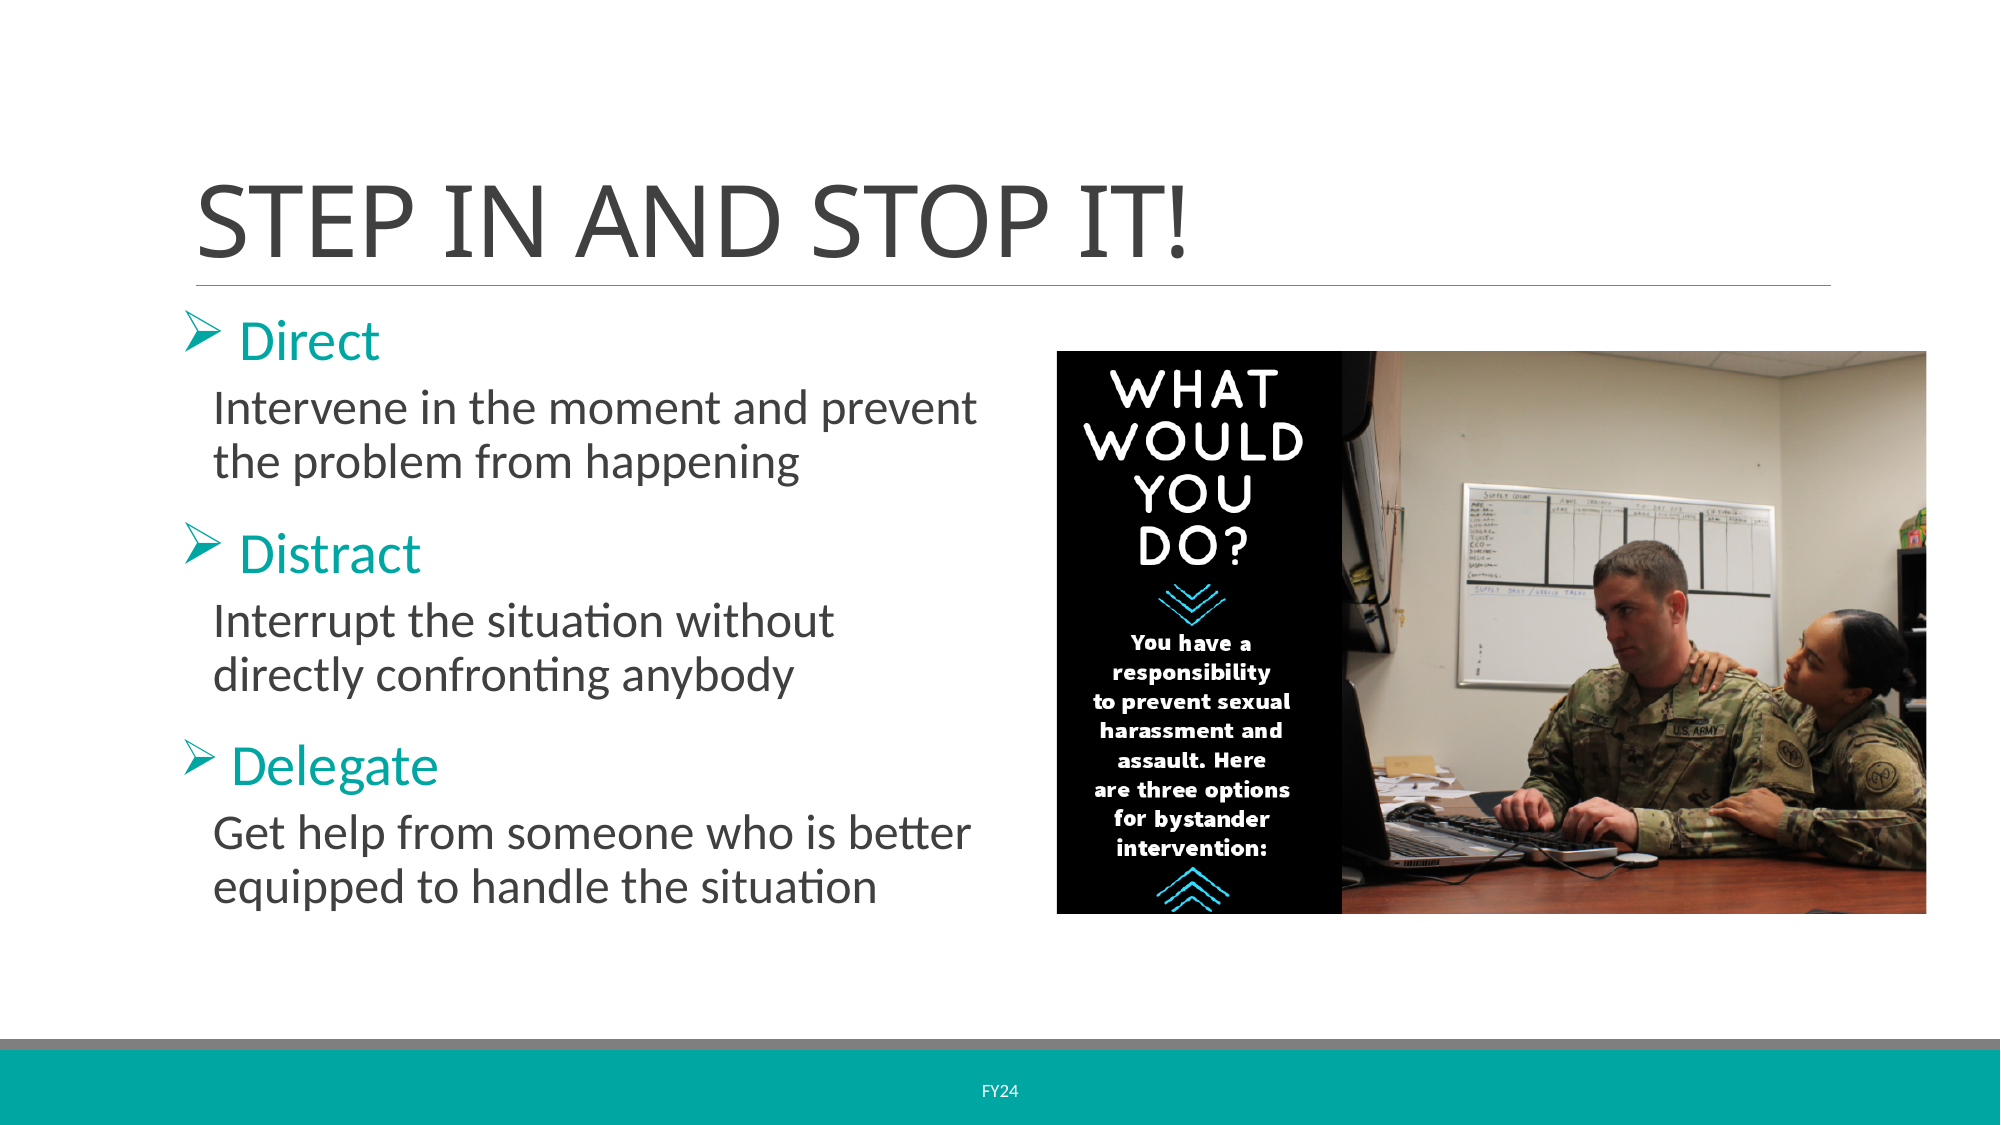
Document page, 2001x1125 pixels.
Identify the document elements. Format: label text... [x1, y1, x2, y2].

picture [1056, 351, 1927, 914]
list Direct Intervene in the moment and prevent the problem from happening Distract Interrupt the situation without directly confronting anybody Delegate Get help from someone who is better equipped to handle the situation [180, 302, 990, 963]
title STEP IN AND STOP IT! [180, 47, 1830, 285]
text_box FY24 [604, 1059, 1396, 1120]
